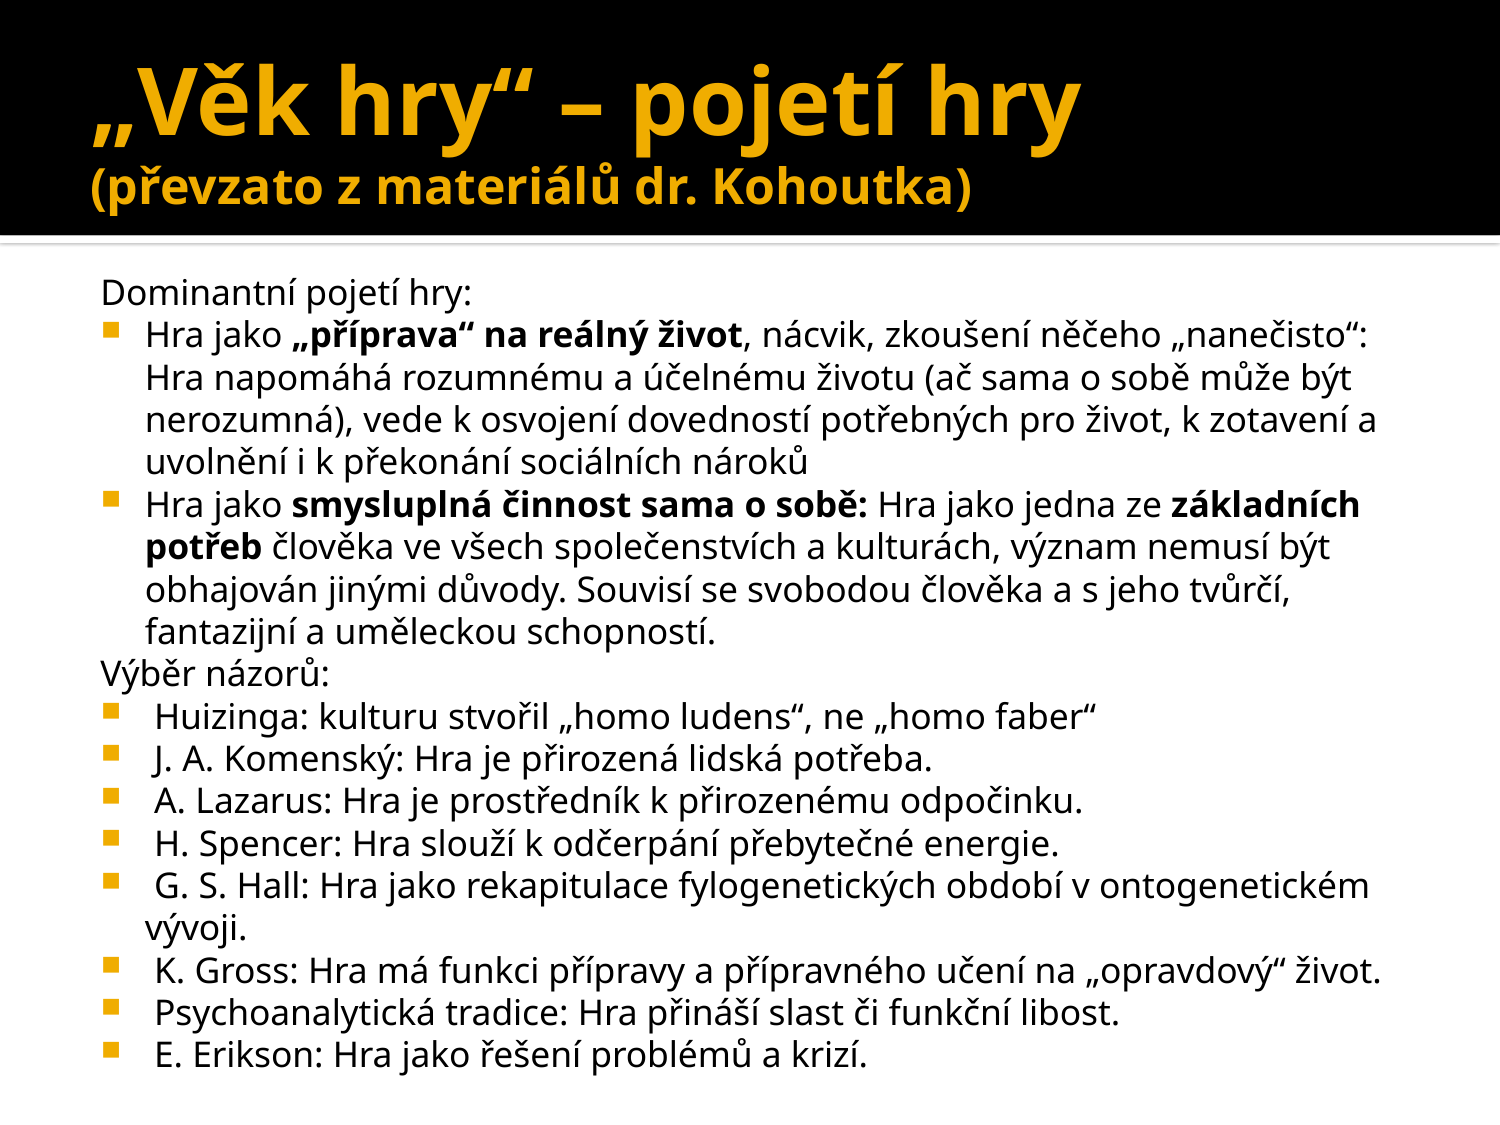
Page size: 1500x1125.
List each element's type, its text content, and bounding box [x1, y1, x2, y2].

list Dominantní pojetí hry: Hra jako „příprava“ na reálný život, nácvik, zkoušení něčeho „nanečisto“: Hra napomáhá rozumnému a účelnému životu (ač sama o sobě může být nerozumná), vede k osvojení dovedností potřebných pro život, k zotavení a uvolnění i k překonání sociálních nároků Hra jako smysluplná činnost sama o sobě: Hra jako jedna ze základních potřeb člověka ve všech společenstvích a kulturách, význam nemusí být obhajován jinými důvody. Souvisí se svobodou člověka a s jeho tvůrčí, fantazijní a uměleckou schopností. Výběr názorů: Huizinga: kulturu stvořil „homo ludens“, ne „homo faber“ J. A. Komenský: Hra je přirozená lidská potřeba. A. Lazarus: Hra je prostředník k přirozenému odpočinku. H. Spencer: Hra slouží k odčerpání přebytečné energie. G. S. Hall: Hra jako rekapitulace fylogenetických období v ontogenetickém vývoji. K. Gross: Hra má funkci přípravy a přípravného učení na „opravdový“ život. Psychoanalytická tradice: Hra přináší slast či funkční libost. E. Erikson: Hra jako řešení problémů a krizí. [75, 255, 1425, 1106]
title „Věk hry“ – pojetí hry (převzato z materiálů dr. Kohoutka) [75, 25, 1425, 231]
